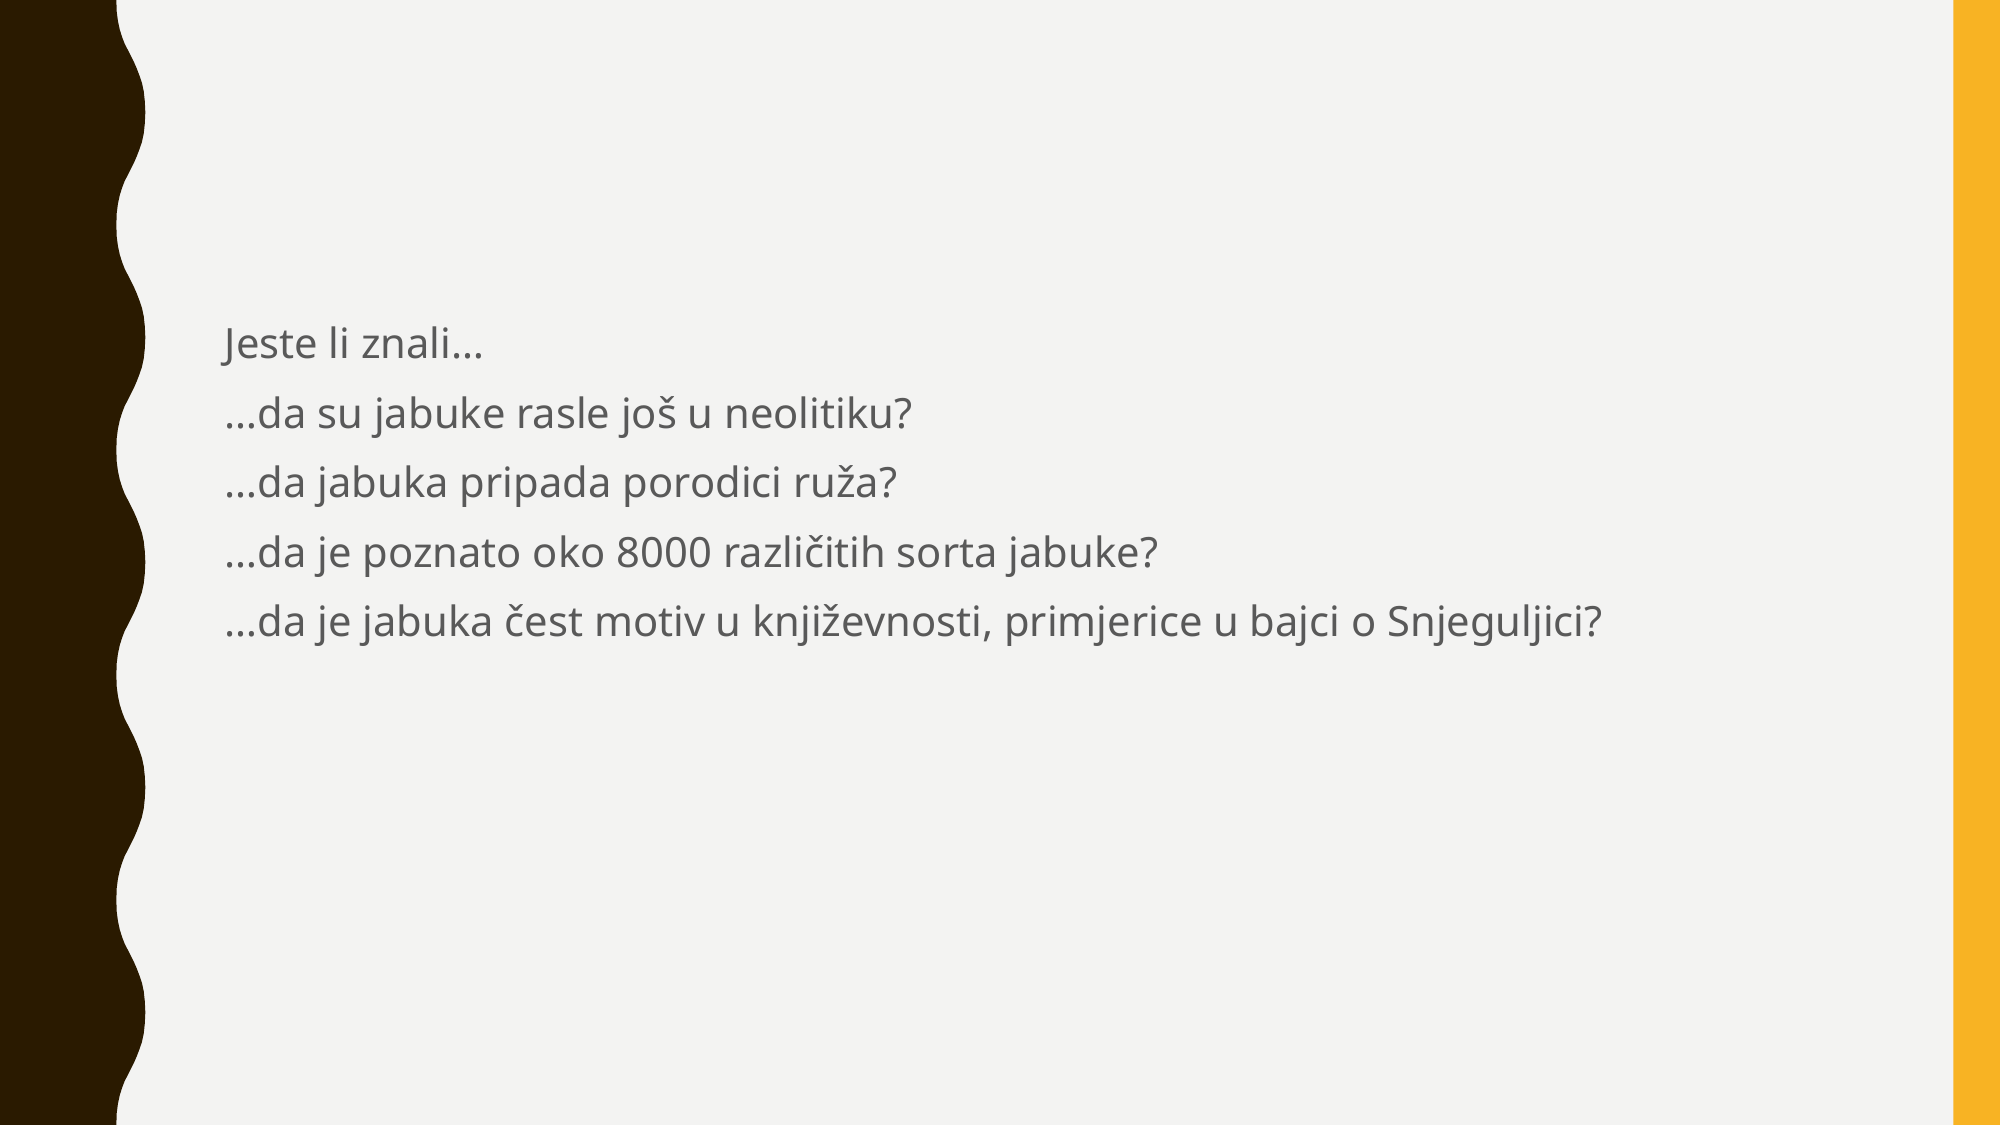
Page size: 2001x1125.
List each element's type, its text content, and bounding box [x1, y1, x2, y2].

list Jeste li znali… …da su jabuke rasle još u neolitiku? …da jabuka pripada porodici ruža? …da je poznato oko 8000 različitih sorta jabuke? …da je jabuka čest motiv u književnosti, primjerice u bajci o Snjeguljici? [209, 304, 1880, 894]
